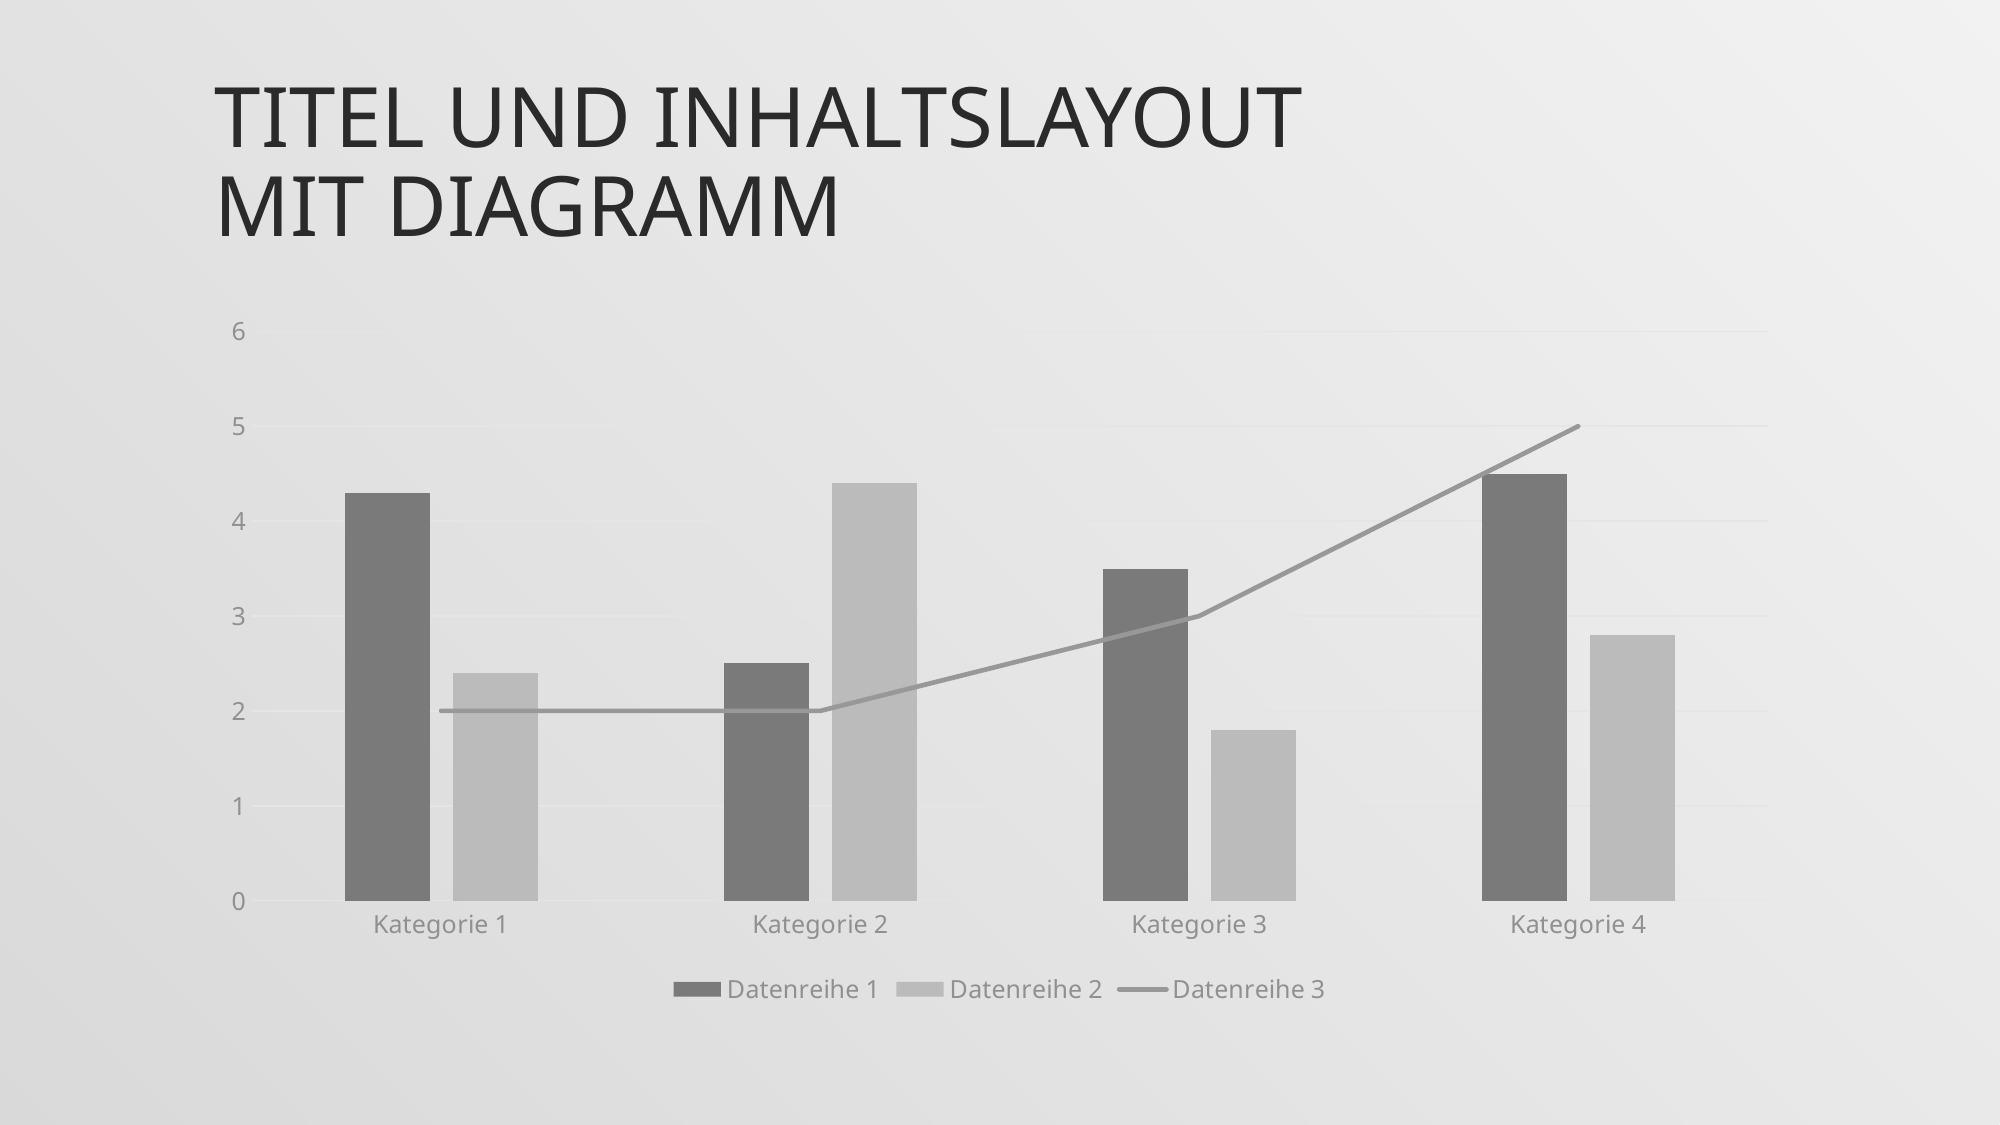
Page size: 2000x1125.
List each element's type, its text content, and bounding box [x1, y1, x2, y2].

title Titel und Inhaltslayout mit Diagramm [199, 45, 1800, 263]
chart [199, 299, 1800, 1013]
